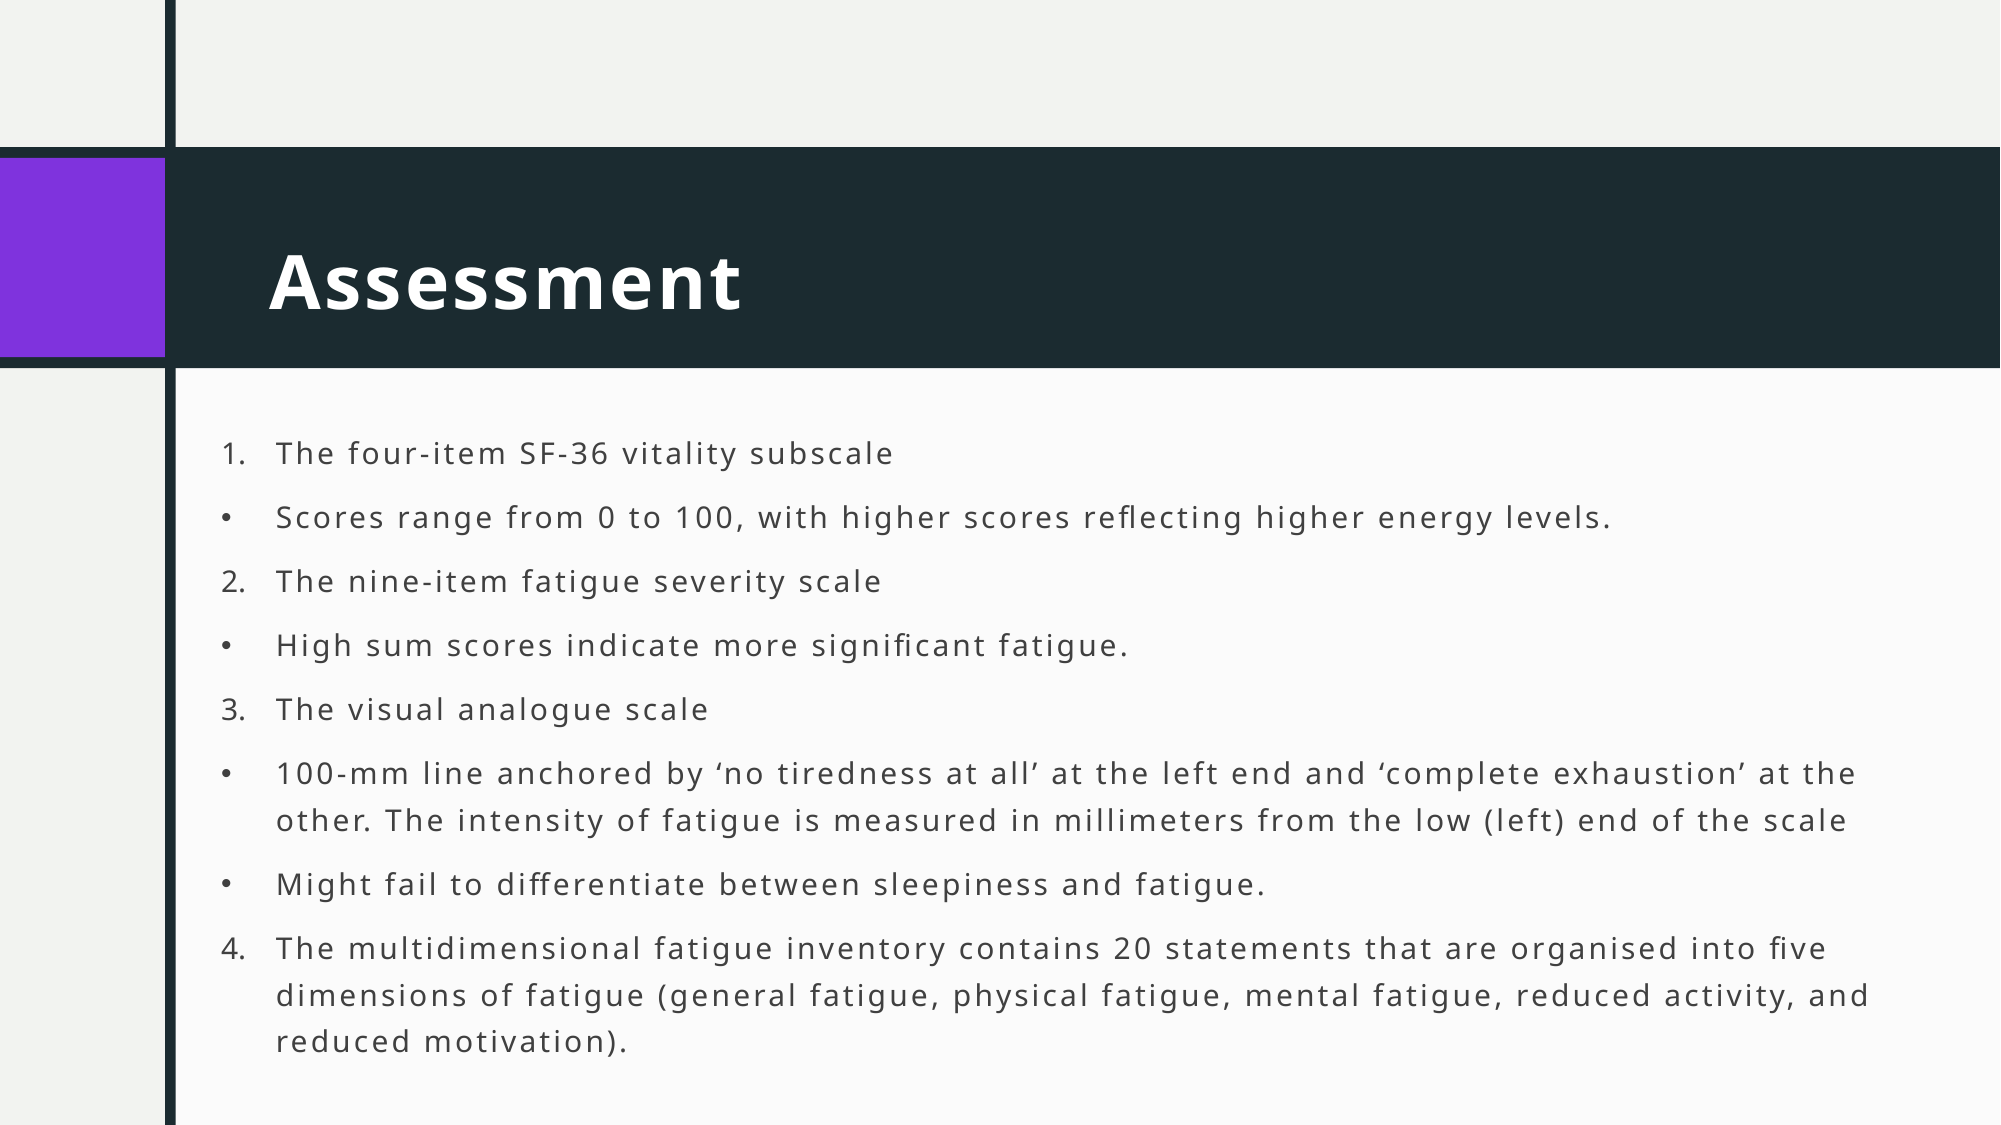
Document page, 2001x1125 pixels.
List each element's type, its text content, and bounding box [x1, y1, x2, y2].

text_box [0, 358, 164, 369]
text_box [164, 0, 177, 1125]
text_box [0, 157, 164, 358]
text_box [0, 146, 164, 157]
text_box [177, 369, 2000, 1125]
list The four-item SF-36 vitality subscale Scores range from 0 to 100, with higher scores reflecting higher energy levels. The nine-item fatigue severity scale High sum scores indicate more significant fatigue. The visual analogue scale 100-mm line anchored by ‘no tiredness at all’ at the left end and ‘complete exhaustion’ at the other. The intensity of fatigue is measured in millimeters from the low (left) end of the scale Might fail to differentiate between sleepiness and fatigue. The multidimensional fatigue inventory contains 20 statements that are organised into five dimensions of fatigue (general fatigue, physical fatigue, mental fatigue, reduced activity, and reduced motivation). [203, 406, 1914, 1076]
text_box [177, 0, 2000, 146]
title Assessment [251, 171, 1895, 341]
text_box [177, 146, 2000, 369]
text_box [0, 0, 164, 146]
text_box [0, 369, 164, 1125]
